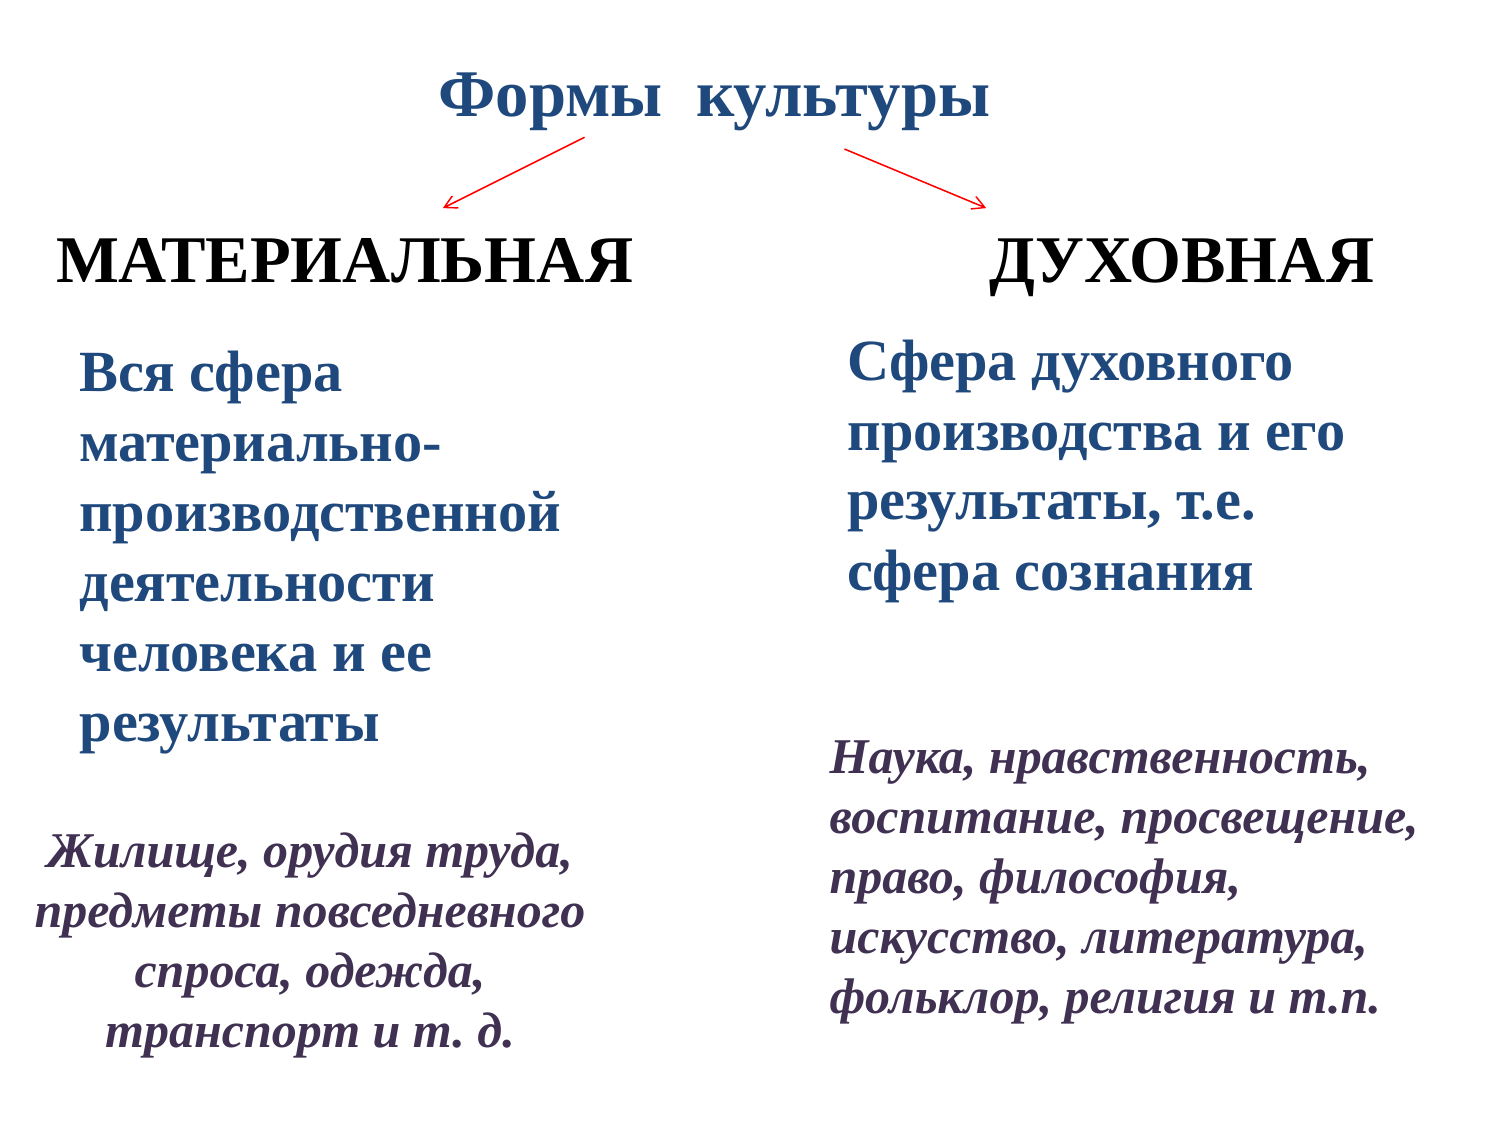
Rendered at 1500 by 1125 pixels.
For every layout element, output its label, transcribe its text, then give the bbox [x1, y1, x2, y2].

text_box Жилище, орудия труда, предметы повседневного спроса, одежда, транспорт и т. д. [0, 810, 620, 1066]
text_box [442, 136, 585, 209]
text_box МАТЕРИАЛЬНАЯ [41, 208, 680, 303]
text_box ДУХОВНАЯ [974, 208, 1436, 303]
text_box Сфера духовного производства и его результаты, т.е. сфера сознания [832, 314, 1376, 610]
text_box Наука, нравственность, воспитание, просвещение, право, философия, искусство, литература, фольклор, религия и т.п. [814, 715, 1500, 1031]
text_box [844, 148, 987, 209]
text_box Формы культуры [419, 42, 1010, 138]
text_box Вся сфера материально-производственной деятельности человека и ее результаты [64, 326, 632, 761]
